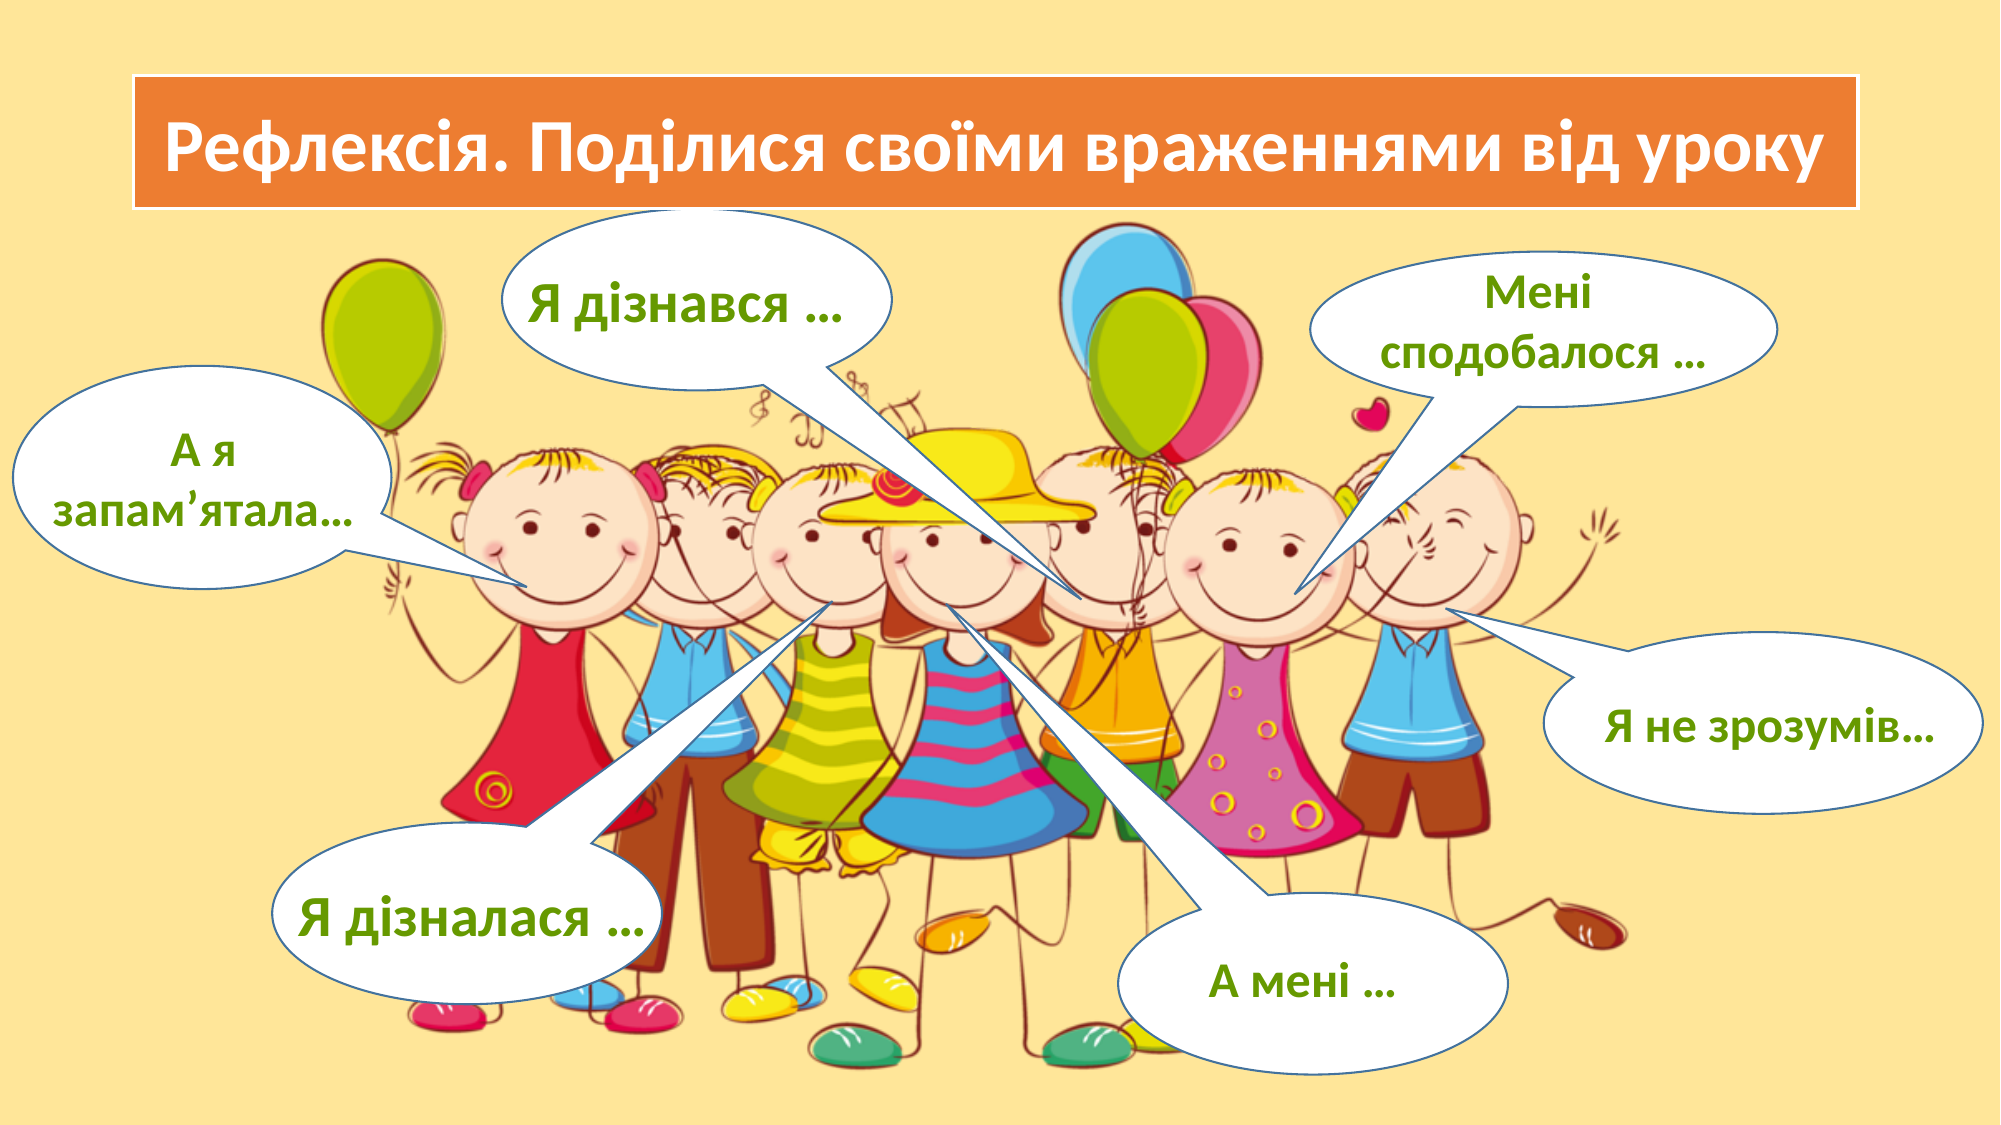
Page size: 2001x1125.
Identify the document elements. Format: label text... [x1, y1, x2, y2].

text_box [1118, 892, 1509, 1075]
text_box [1278, 251, 1809, 408]
picture [315, 209, 1642, 1093]
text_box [1543, 632, 1983, 814]
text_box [272, 822, 677, 1005]
text_box Рефлексія. Поділися своїми враженнями від уроку [132, 74, 1860, 210]
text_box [502, 208, 892, 391]
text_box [13, 365, 392, 590]
